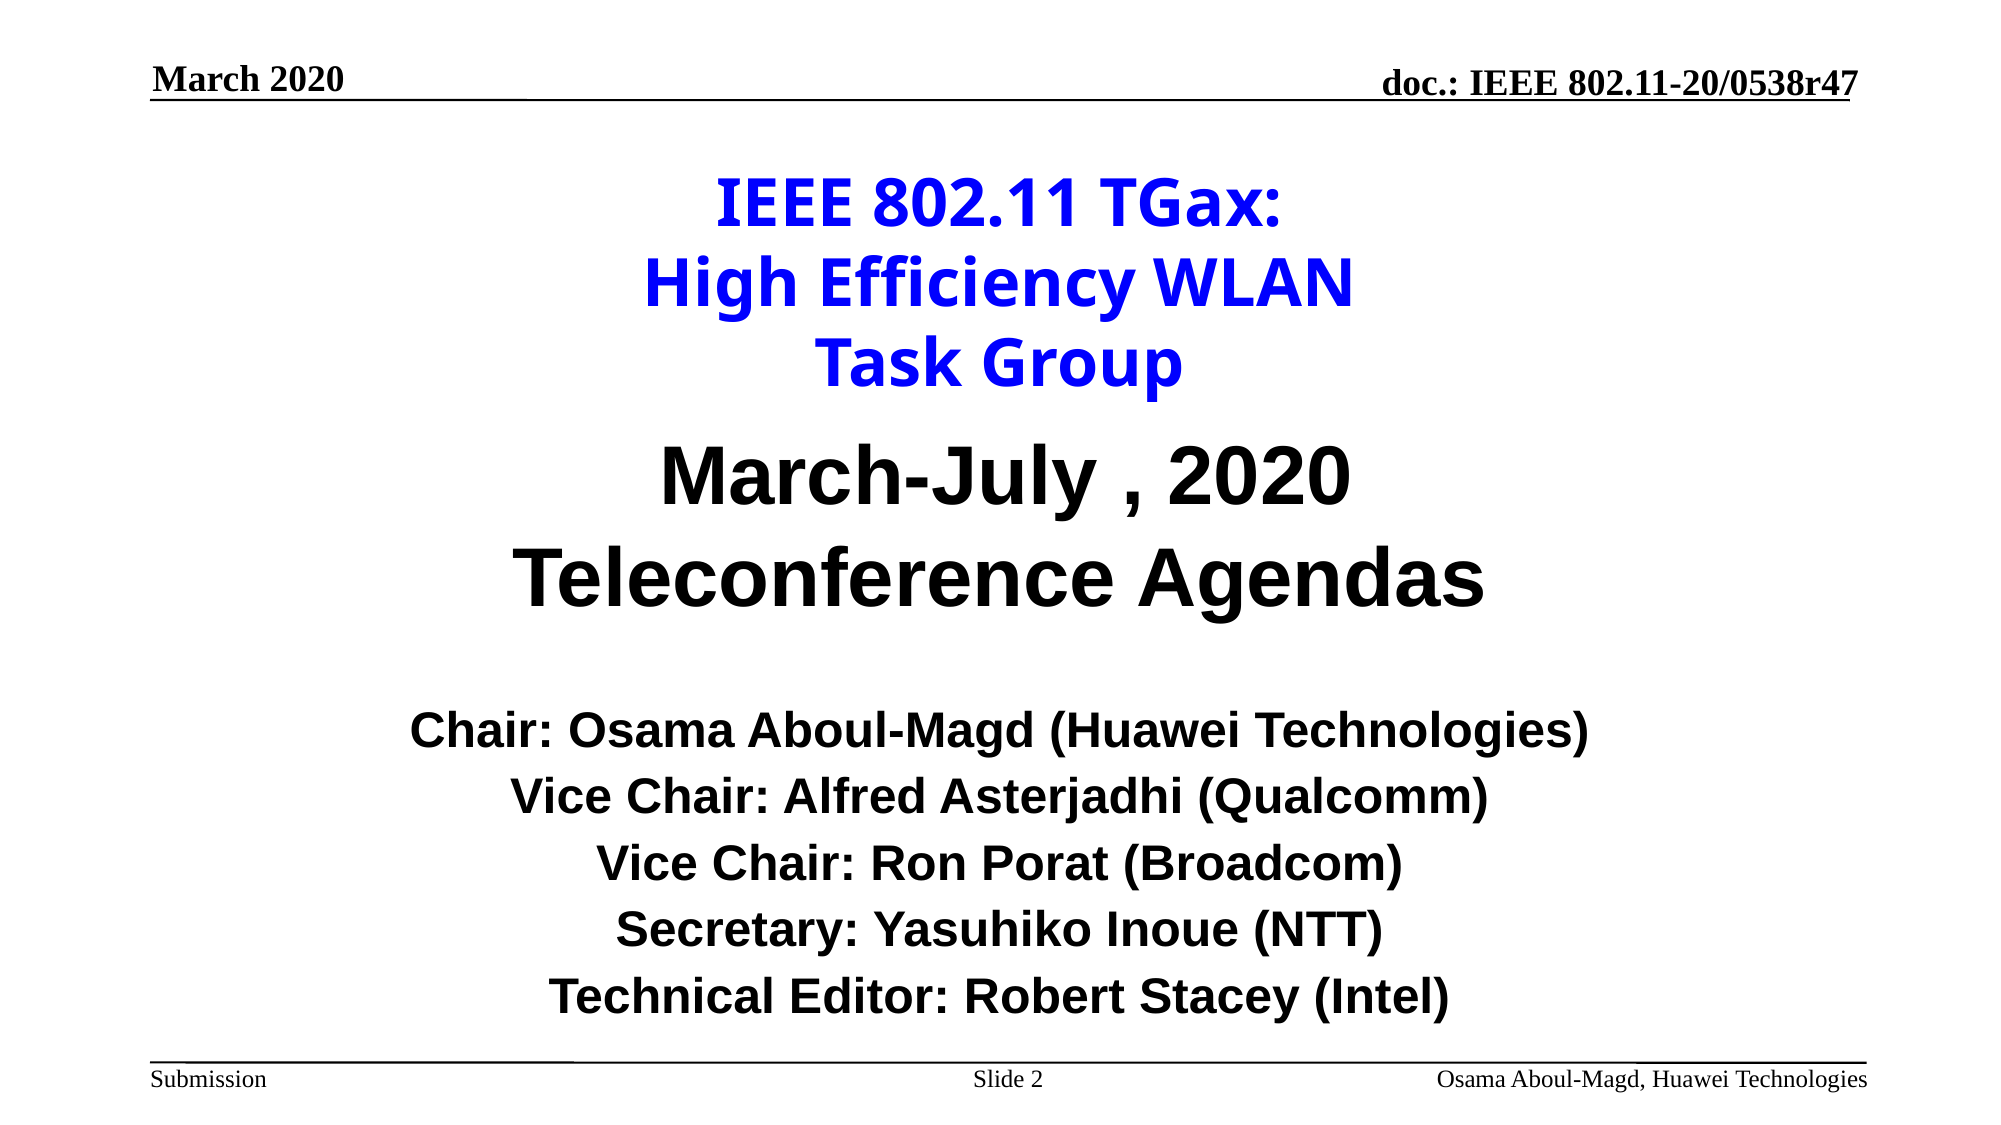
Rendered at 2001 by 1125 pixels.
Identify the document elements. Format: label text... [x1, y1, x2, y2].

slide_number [152, 54, 563, 100]
list March-July , 2020 Teleconference Agendas Chair: Osama Aboul-Magd (Huawei Technologies) Vice Chair: Alfred Asterjadhi (Qualcomm) Vice Chair: Ron Porat (Broadcom) Secretary: Yasuhiko Inoue (NTT) Technical Editor: Robert Stacey (Intel) [362, 424, 1638, 913]
footer Osama Aboul-Magd, Huawei Technologies [1171, 1061, 1869, 1093]
slide_number Slide 2 [950, 1061, 1067, 1123]
title IEEE 802.11 TGax: High Efficiency WLAN Task Group [149, 112, 1850, 288]
